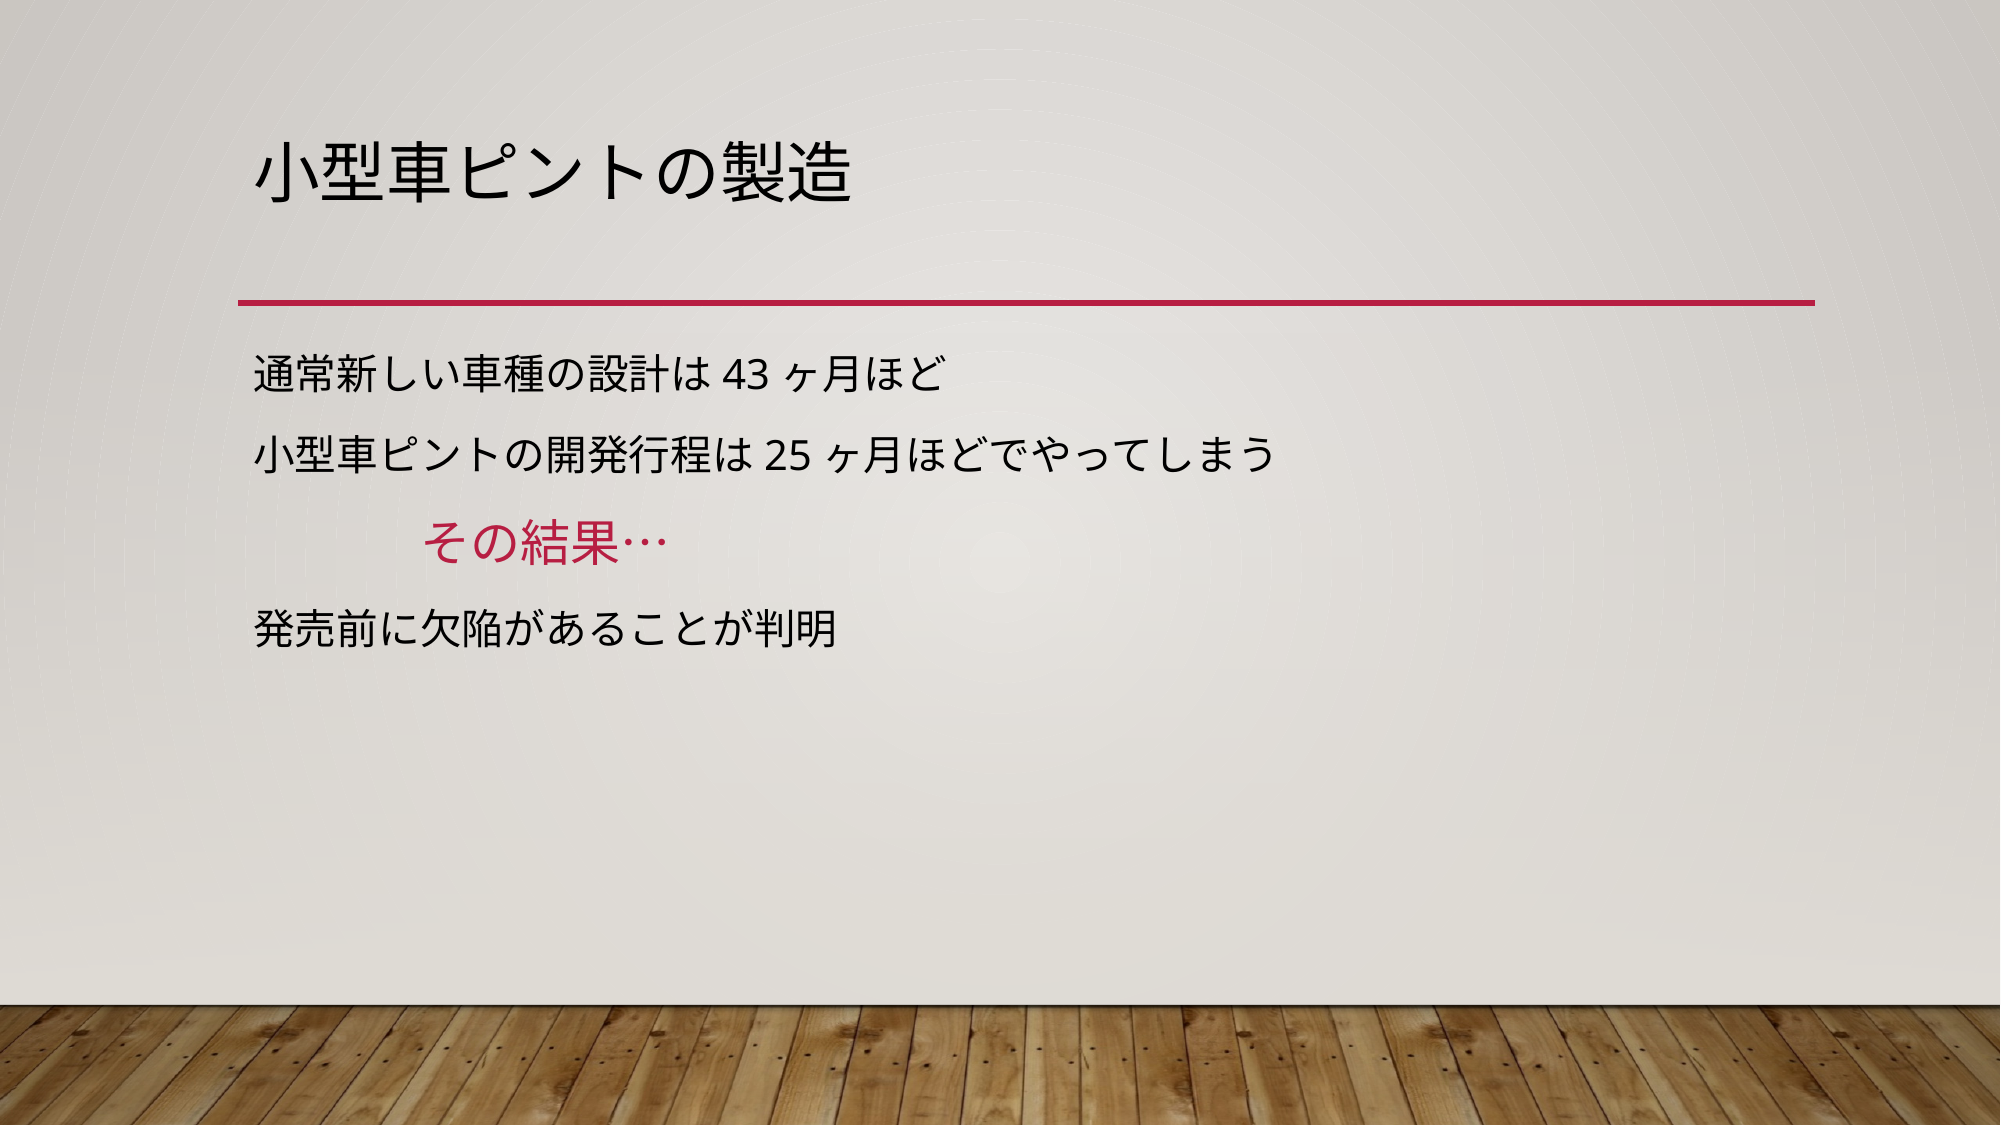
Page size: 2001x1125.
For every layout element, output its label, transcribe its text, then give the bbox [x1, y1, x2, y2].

title 小型車ピントの製造 [238, 131, 1814, 305]
list 通常新しい車種の設計は43ヶ月ほど 小型車ピントの開発行程は25ヶ月ほどでやってしまう その結果… 発売前に欠陥があることが判明 [238, 330, 1814, 897]
picture [0, 1005, 2000, 1125]
